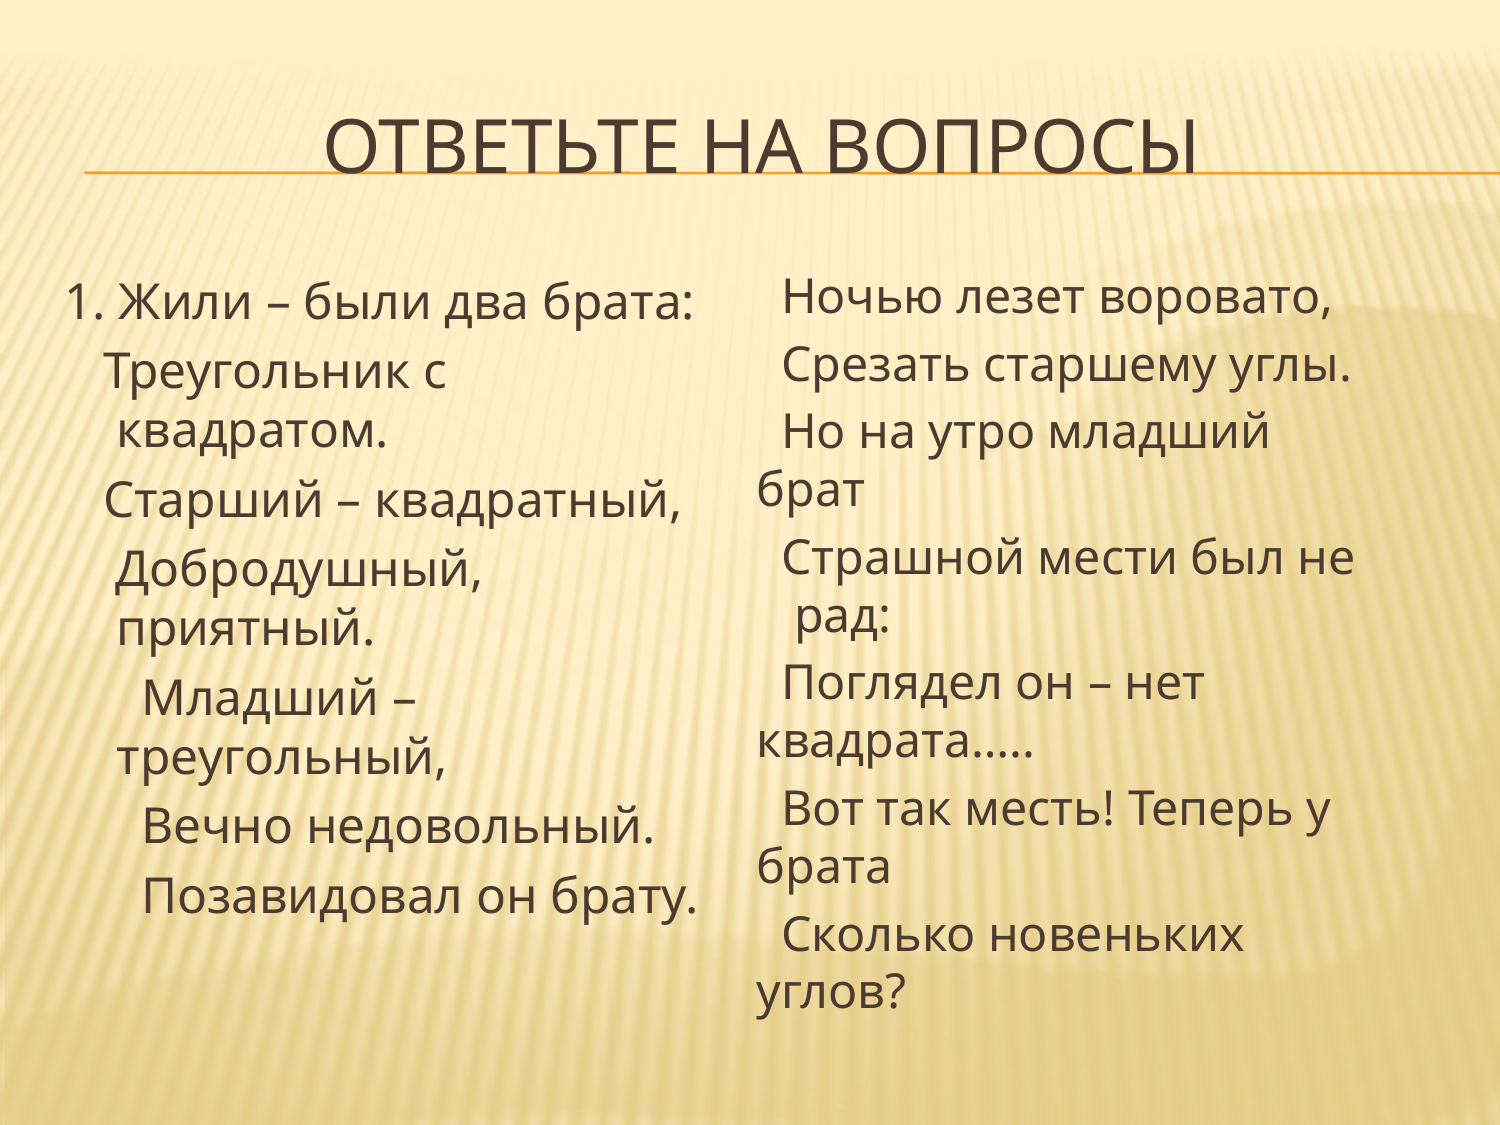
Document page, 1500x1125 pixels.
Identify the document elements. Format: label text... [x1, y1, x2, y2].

list 1. Жили – были два брата: Треугольник с квадратом. Старший – квадратный, Добродушный, приятный. Младший – треугольный, Вечно недовольный. Позавидовал он брату. [50, 262, 727, 1038]
title Ответьте на вопросы [49, 75, 1475, 213]
list Ночью лезет воровато, Срезать старшему углы. Но на утро младший брат Страшной мести был не рад: Поглядел он – нет квадрата….. Вот так месть! Теперь у брата Сколько новеньких углов? [691, 257, 1404, 1033]
